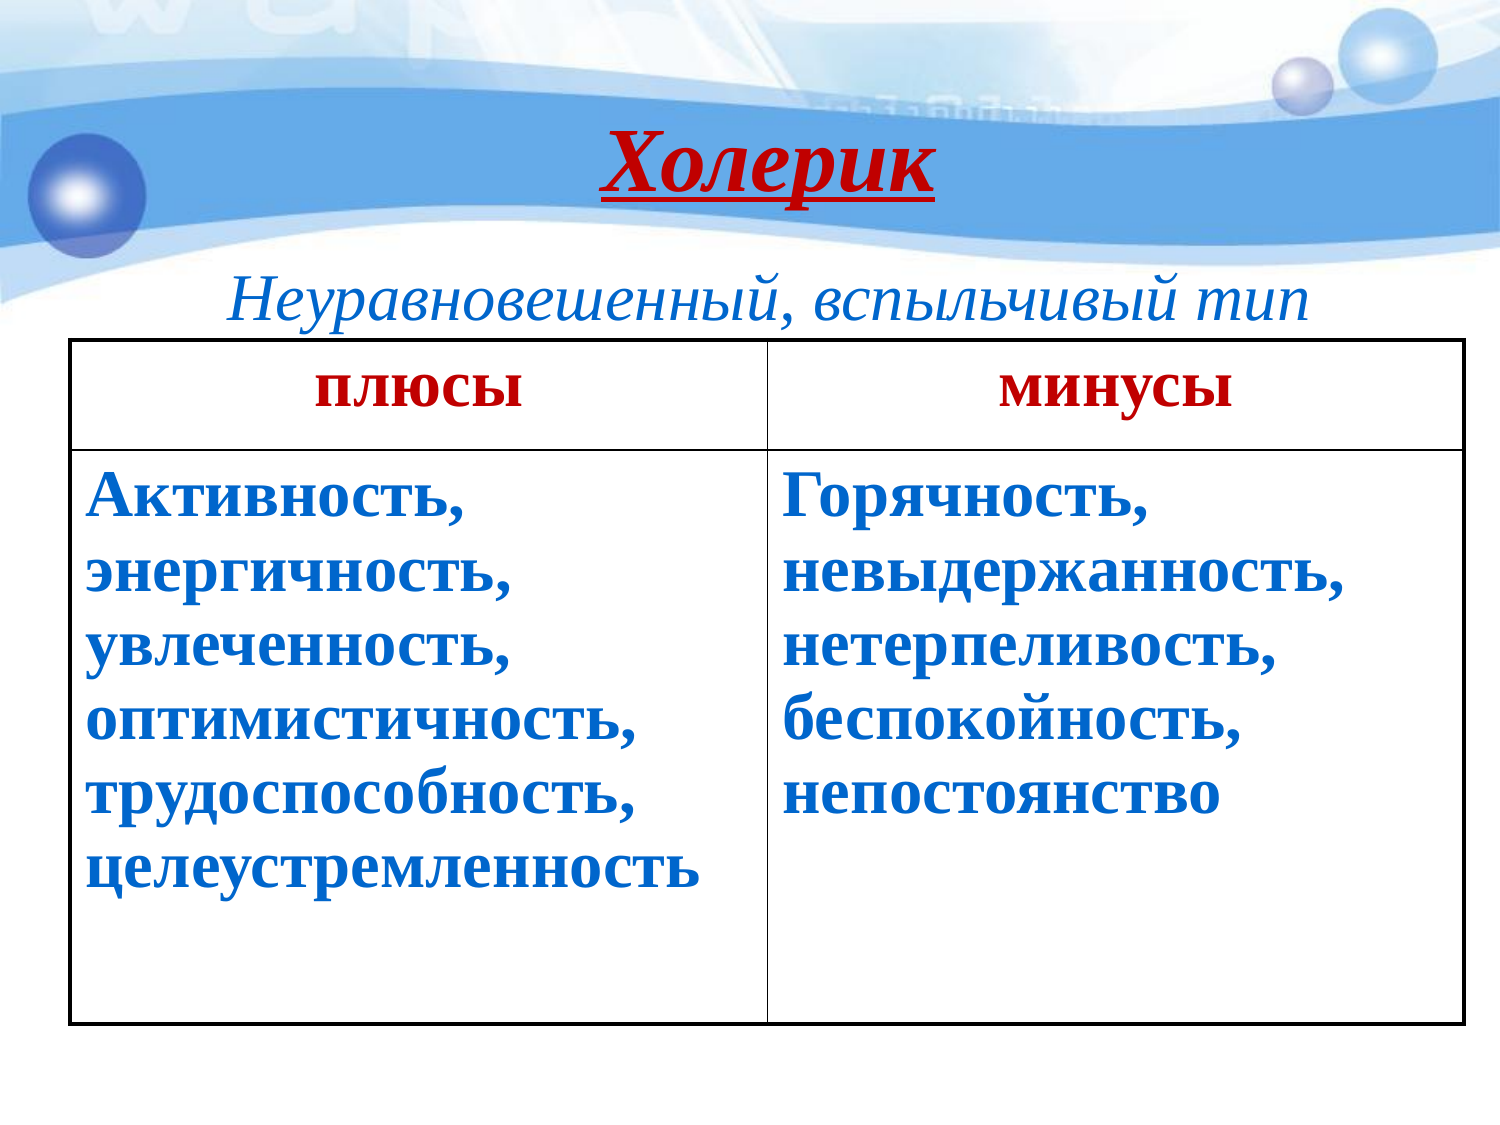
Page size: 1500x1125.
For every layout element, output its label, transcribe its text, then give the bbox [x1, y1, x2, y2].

table_cell Горячность, невыдержанность, нетерпеливость, беспокойность, непостоянство [768, 451, 1462, 1022]
table_header минусы [768, 342, 1462, 449]
table_cell Активность, энергичность, увлеченность, оптимистичность, трудоспособность, целеустремленность [72, 451, 767, 1022]
text_box Неуравновешенный, вспыльчивый тип [140, 275, 1399, 338]
picture [0, 0, 1500, 1125]
table_header плюсы [72, 342, 767, 449]
text_box Холерик [128, 35, 1408, 275]
